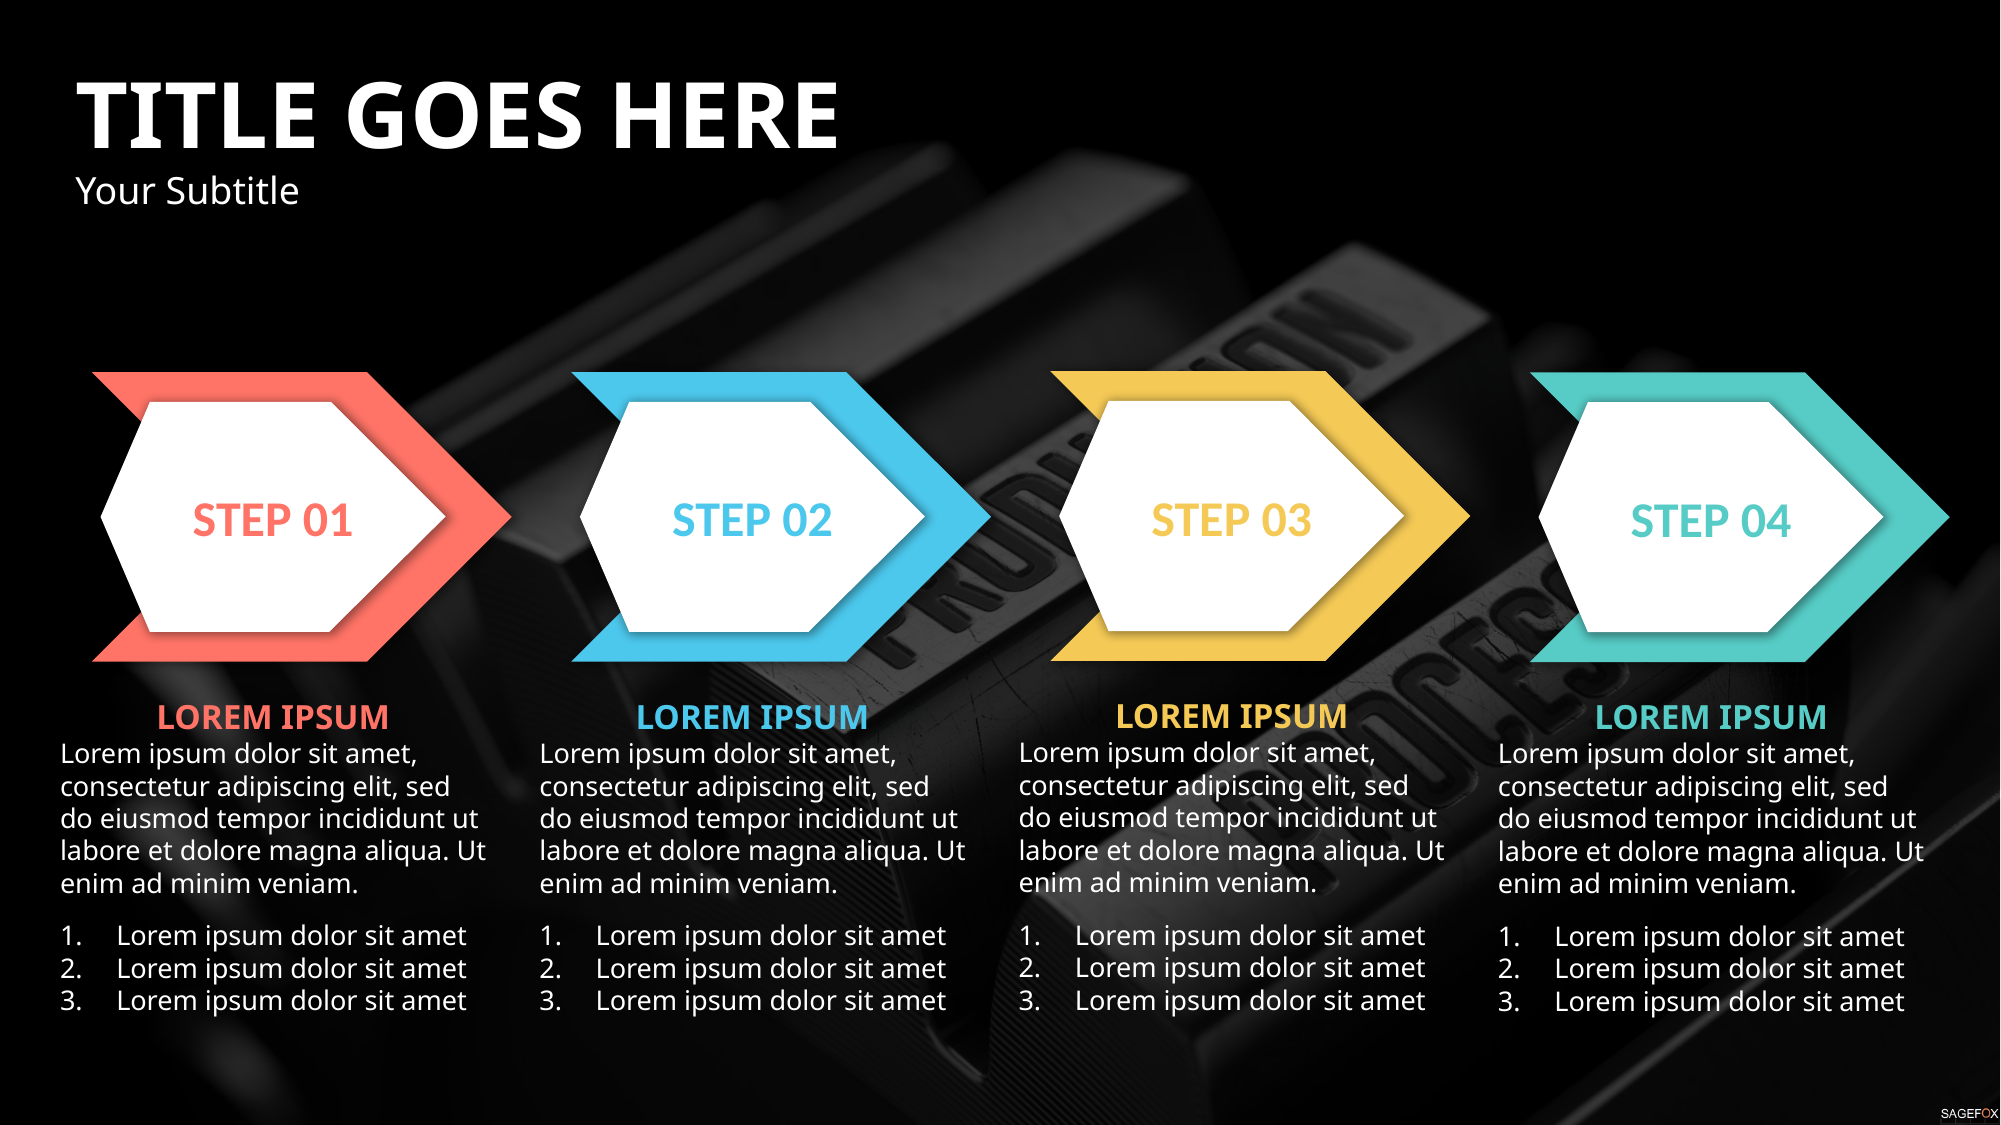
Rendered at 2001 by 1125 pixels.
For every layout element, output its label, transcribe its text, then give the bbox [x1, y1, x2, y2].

text_box STEP 01 [99, 400, 448, 633]
text_box [89, 371, 514, 663]
text_box LOREM IPSUM Lorem ipsum dolor sit amet, consectetur adipiscing elit, sed do eiusmod tempor incididunt ut labore et dolore magna aliqua. Ut enim ad minim veniam. Lorem ipsum dolor sit amet Lorem ipsum dolor sit amet Lorem ipsum dolor sit amet [1008, 690, 1456, 1021]
text_box STEP 04 [1537, 401, 1886, 634]
text_box LOREM IPSUM Lorem ipsum dolor sit amet, consectetur adipiscing elit, sed do eiusmod tempor incididunt ut labore et dolore magna aliqua. Ut enim ad minim veniam. Lorem ipsum dolor sit amet Lorem ipsum dolor sit amet Lorem ipsum dolor sit amet [1488, 691, 1935, 1022]
text_box TITLE GOES HERE Your Subtitle [60, 49, 1036, 220]
text_box LOREM IPSUM Lorem ipsum dolor sit amet, consectetur adipiscing elit, sed do eiusmod tempor incididunt ut labore et dolore magna aliqua. Ut enim ad minim veniam. Lorem ipsum dolor sit amet Lorem ipsum dolor sit amet Lorem ipsum dolor sit amet [50, 691, 497, 1022]
text_box [568, 371, 993, 663]
text_box [1047, 370, 1472, 662]
text_box [1527, 371, 1952, 664]
picture [0, 0, 2001, 1125]
text_box LOREM IPSUM Lorem ipsum dolor sit amet, consectetur adipiscing elit, sed do eiusmod tempor incididunt ut labore et dolore magna aliqua. Ut enim ad minim veniam. Lorem ipsum dolor sit amet Lorem ipsum dolor sit amet Lorem ipsum dolor sit amet [529, 691, 976, 1022]
text_box STEP 03 [1058, 399, 1406, 633]
text_box STEP 02 [578, 400, 927, 633]
